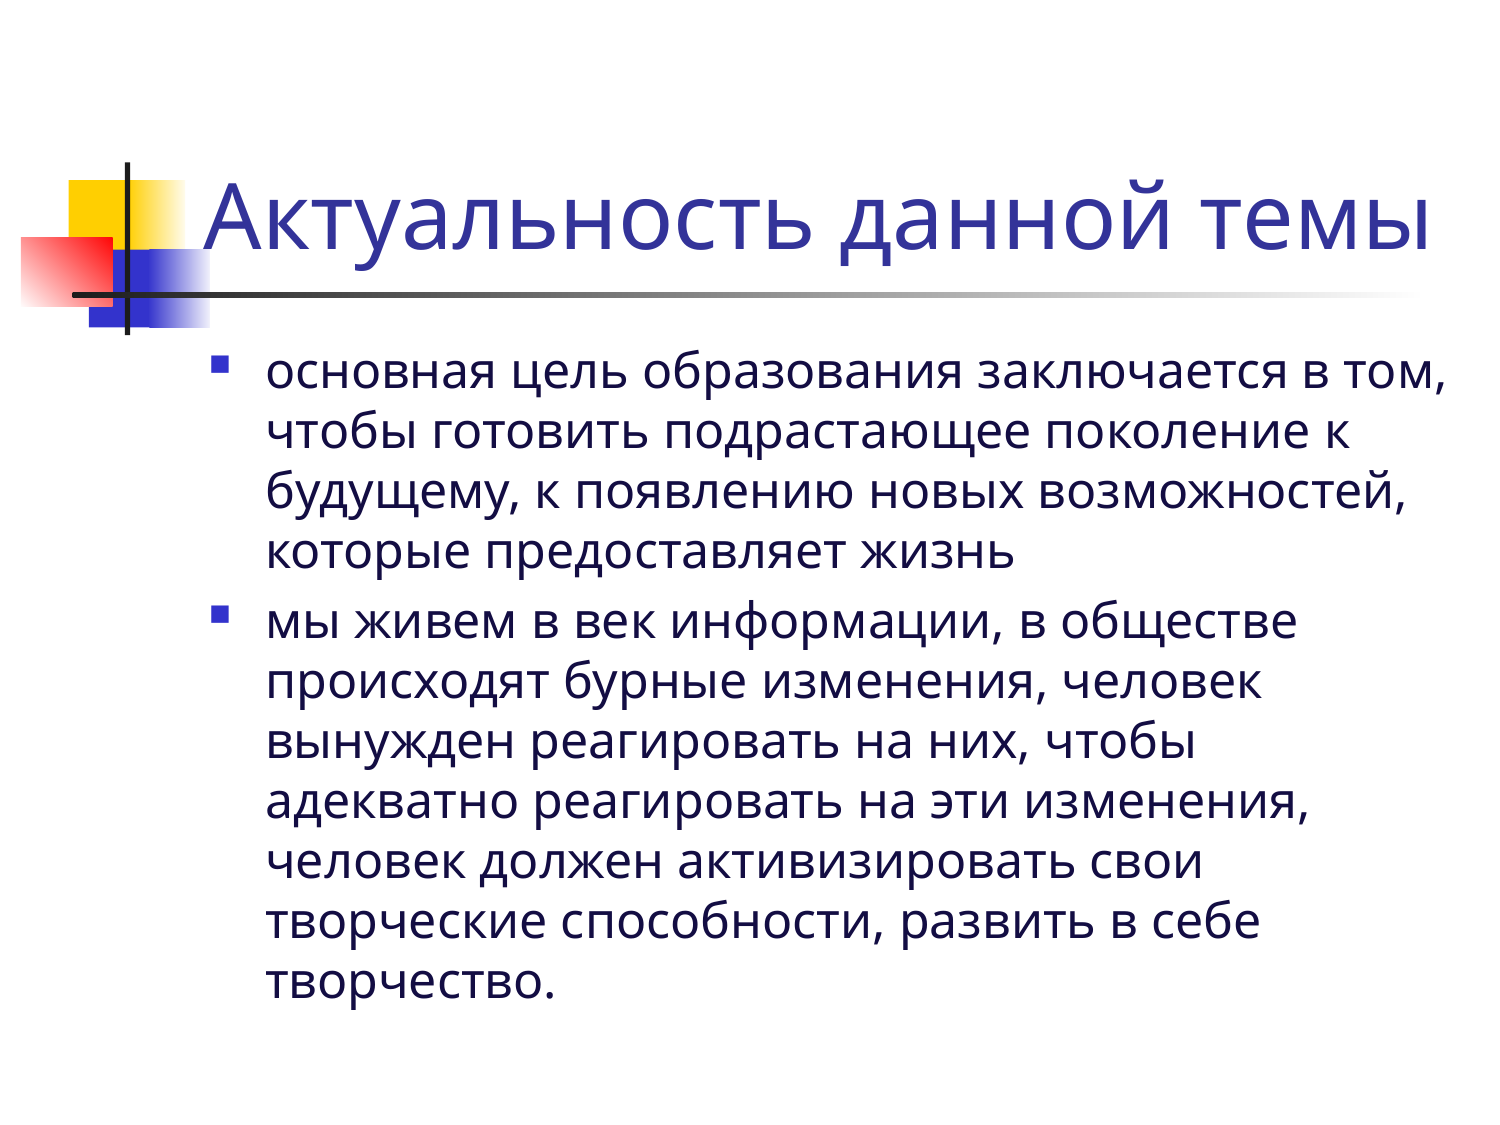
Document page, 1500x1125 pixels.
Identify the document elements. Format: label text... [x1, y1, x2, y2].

list основная цель образования заключается в том, чтобы готовить подрастающее поколение к будущему, к появлению новых возможностей, которые предоставляет жизнь мы живем в век информации, в обществе происходят бурные изменения, человек вынужден реагировать на них, чтобы адекватно реагировать на эти изменения, человек должен активизировать свои творческие способности, развить в себе творчество. [193, 330, 1470, 1007]
title Актуальность данной темы [188, 34, 1468, 276]
